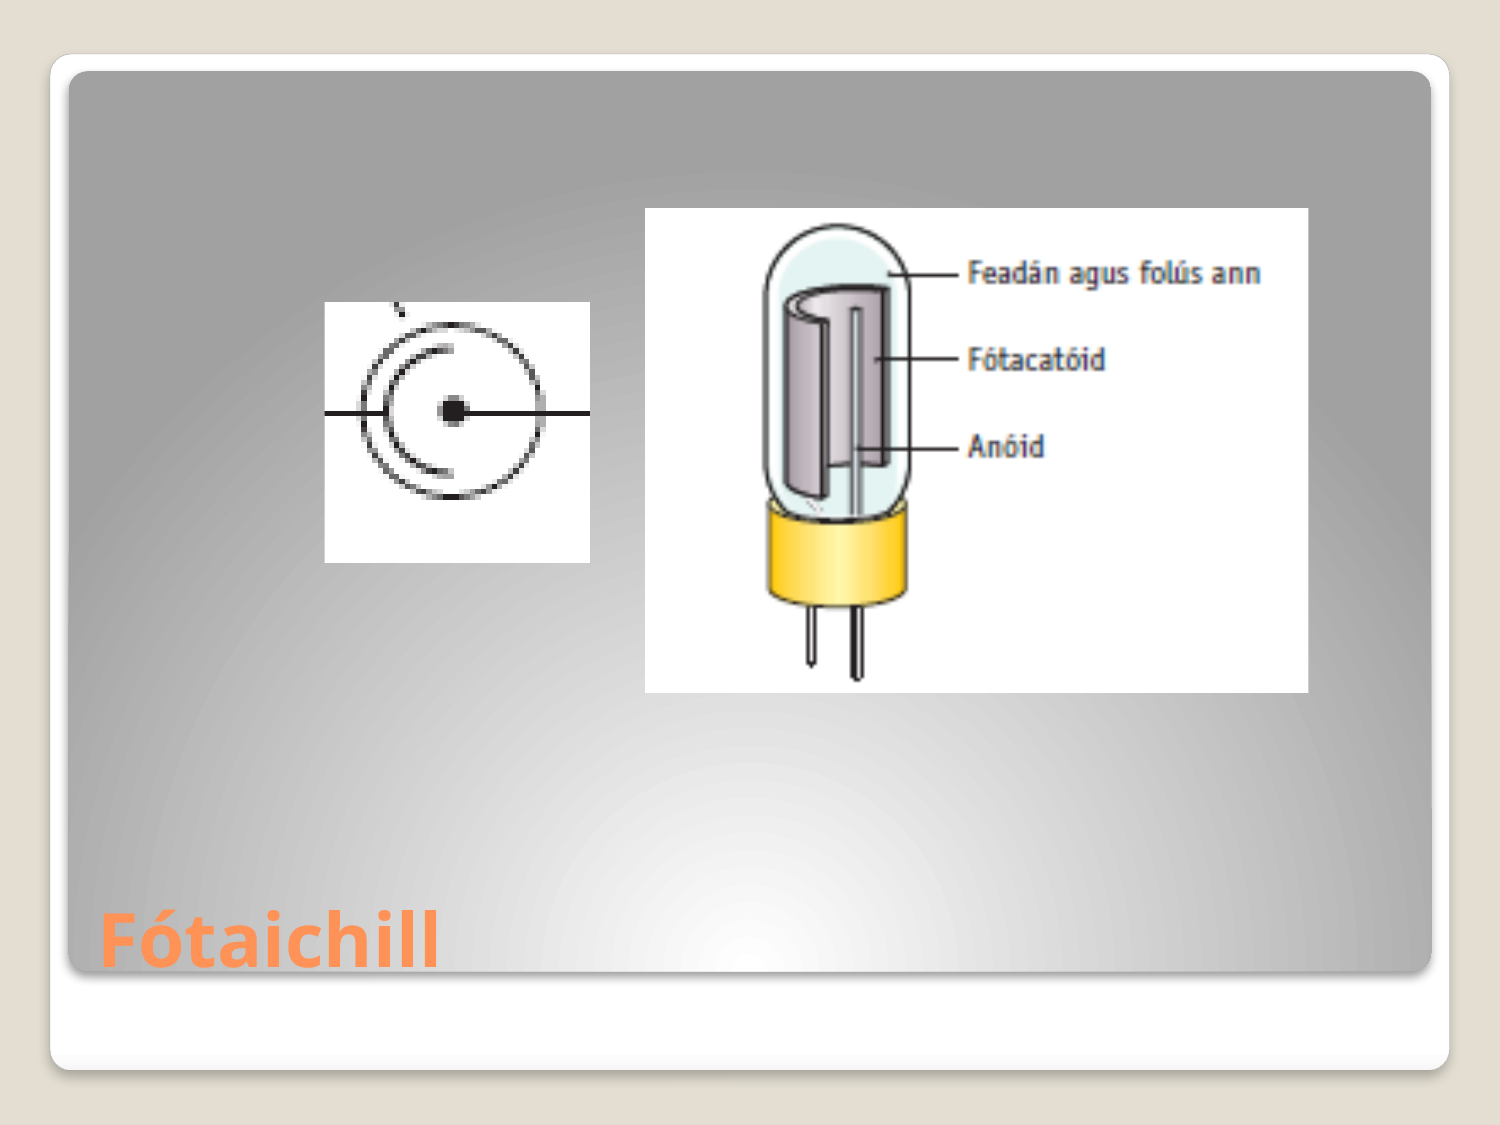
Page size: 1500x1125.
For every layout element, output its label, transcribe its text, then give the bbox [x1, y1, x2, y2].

picture [324, 302, 591, 563]
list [644, 207, 1309, 693]
title Fótaichill [82, 817, 1425, 990]
